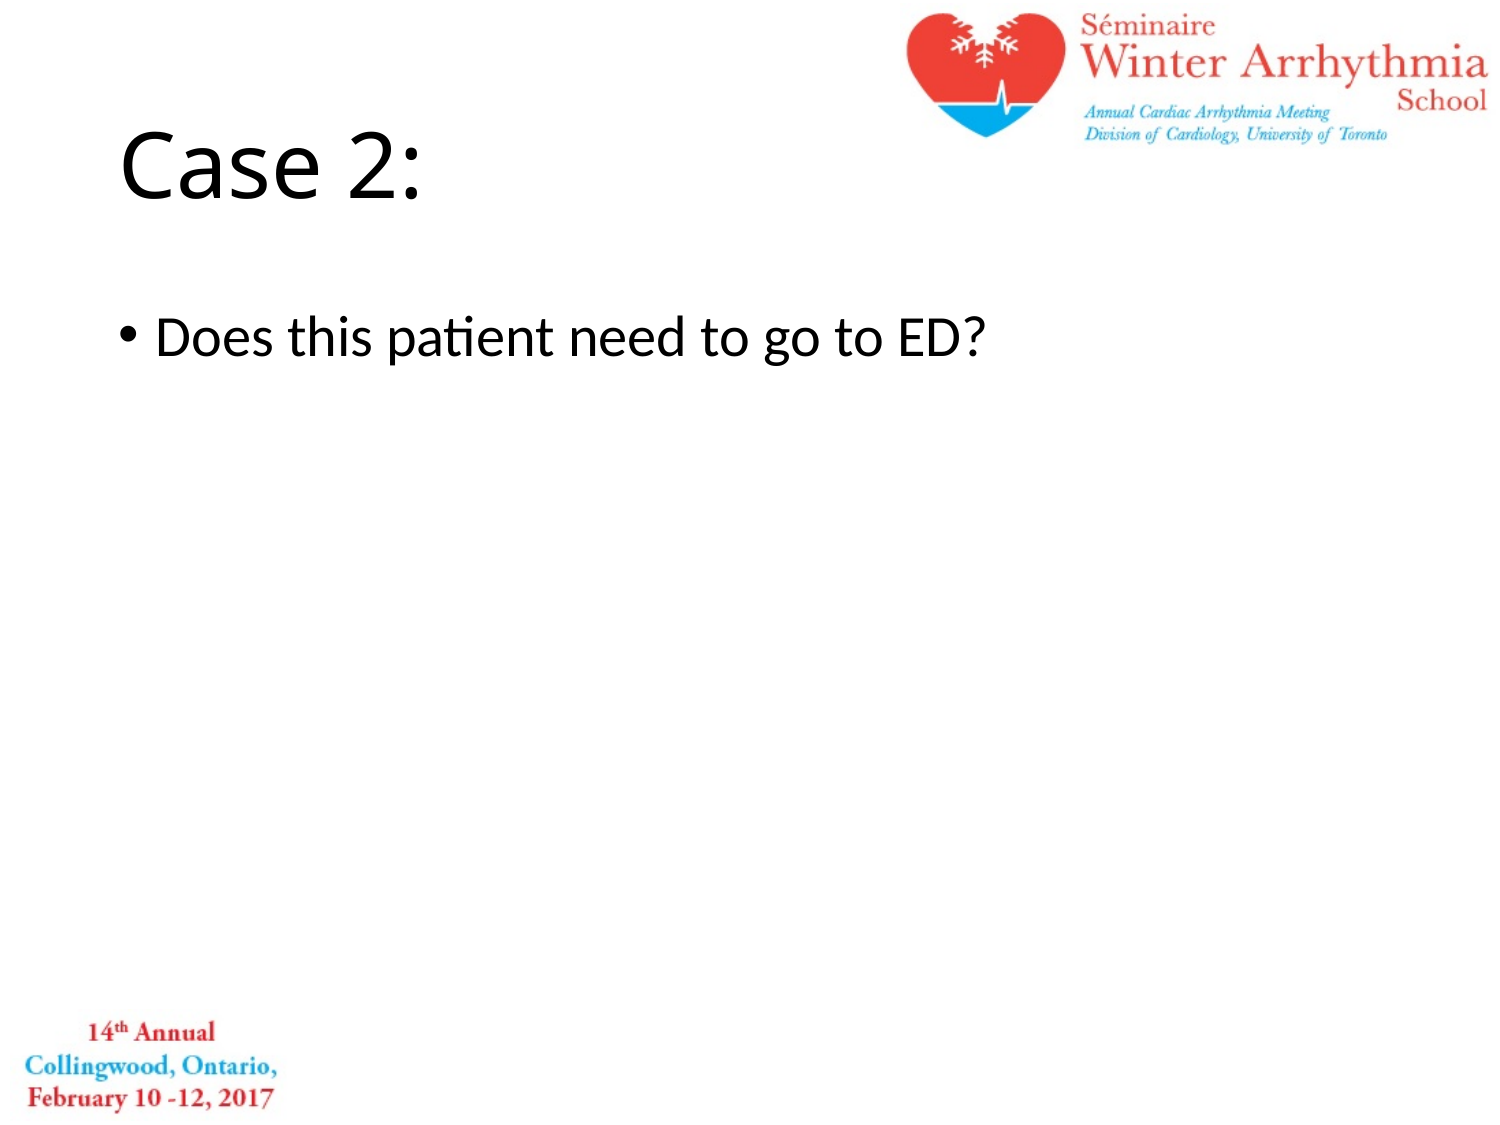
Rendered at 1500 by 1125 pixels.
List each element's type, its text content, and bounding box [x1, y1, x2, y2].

picture [899, 3, 1496, 151]
picture [10, 1009, 288, 1121]
title Case 2: [103, 59, 1397, 278]
list Does this patient need to go to ED? [103, 298, 1397, 1012]
